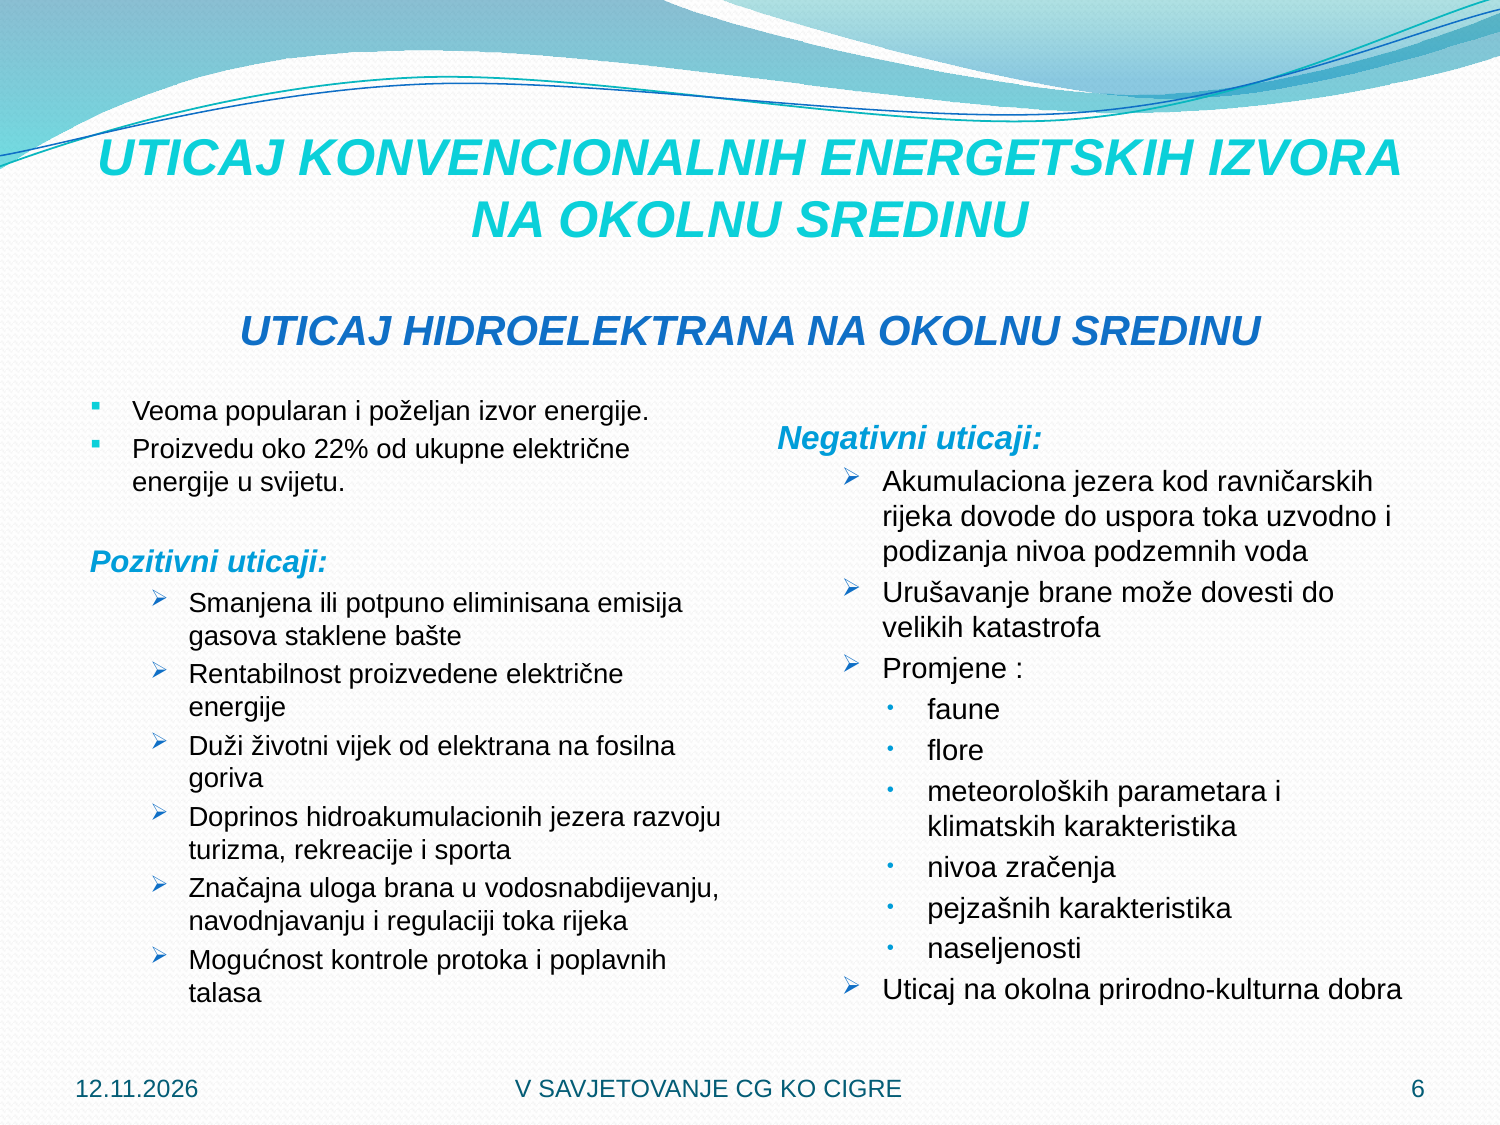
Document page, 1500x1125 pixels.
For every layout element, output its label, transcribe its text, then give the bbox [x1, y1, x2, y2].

list Veoma popularan i poželjan izvor energije. Proizvedu oko 22% od ukupne električne energije u svijetu. Pozitivni uticaji: Smanjena ili potpuno eliminisana emisija gasova staklene bašte Rentabilnost proizvedene električne energije Duži životni vijek od elektrana na fosilna goriva Doprinos hidroakumulacionih jezera razvoju turizma, rekreacije i sporta Značajna uloga brana u vodosnabdijevanju, navodnjavanju i regulaciji toka rijeka Mogućnost kontrole protoka i poplavnih talasa [75, 385, 738, 1043]
title UTICAJ KONVENCIONALNIH ENERGETSKIH IZVORA NA OKOLNU SREDINU UTICAJ HIDROELEKTRANA NA OKOLNU SREDINU [75, 115, 1425, 409]
footer V SAVJETOVANJE CG KO CIGRE [437, 1042, 988, 1103]
slide_number 6 [1299, 1042, 1425, 1103]
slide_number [75, 1042, 425, 1103]
list Negativni uticaji: Akumulaciona jezera kod ravničarskih rijeka dovode do uspora toka uzvodno i podizanja nivoa podzemnih voda Urušavanje brane može dovesti do velikih katastrofa Promjene : faune flore meteoroloških parametara i klimatskih karakteristika nivoa zračenja pejzašnih karakteristika naseljenosti Uticaj na okolna prirodno-kulturna dobra [762, 408, 1425, 1043]
